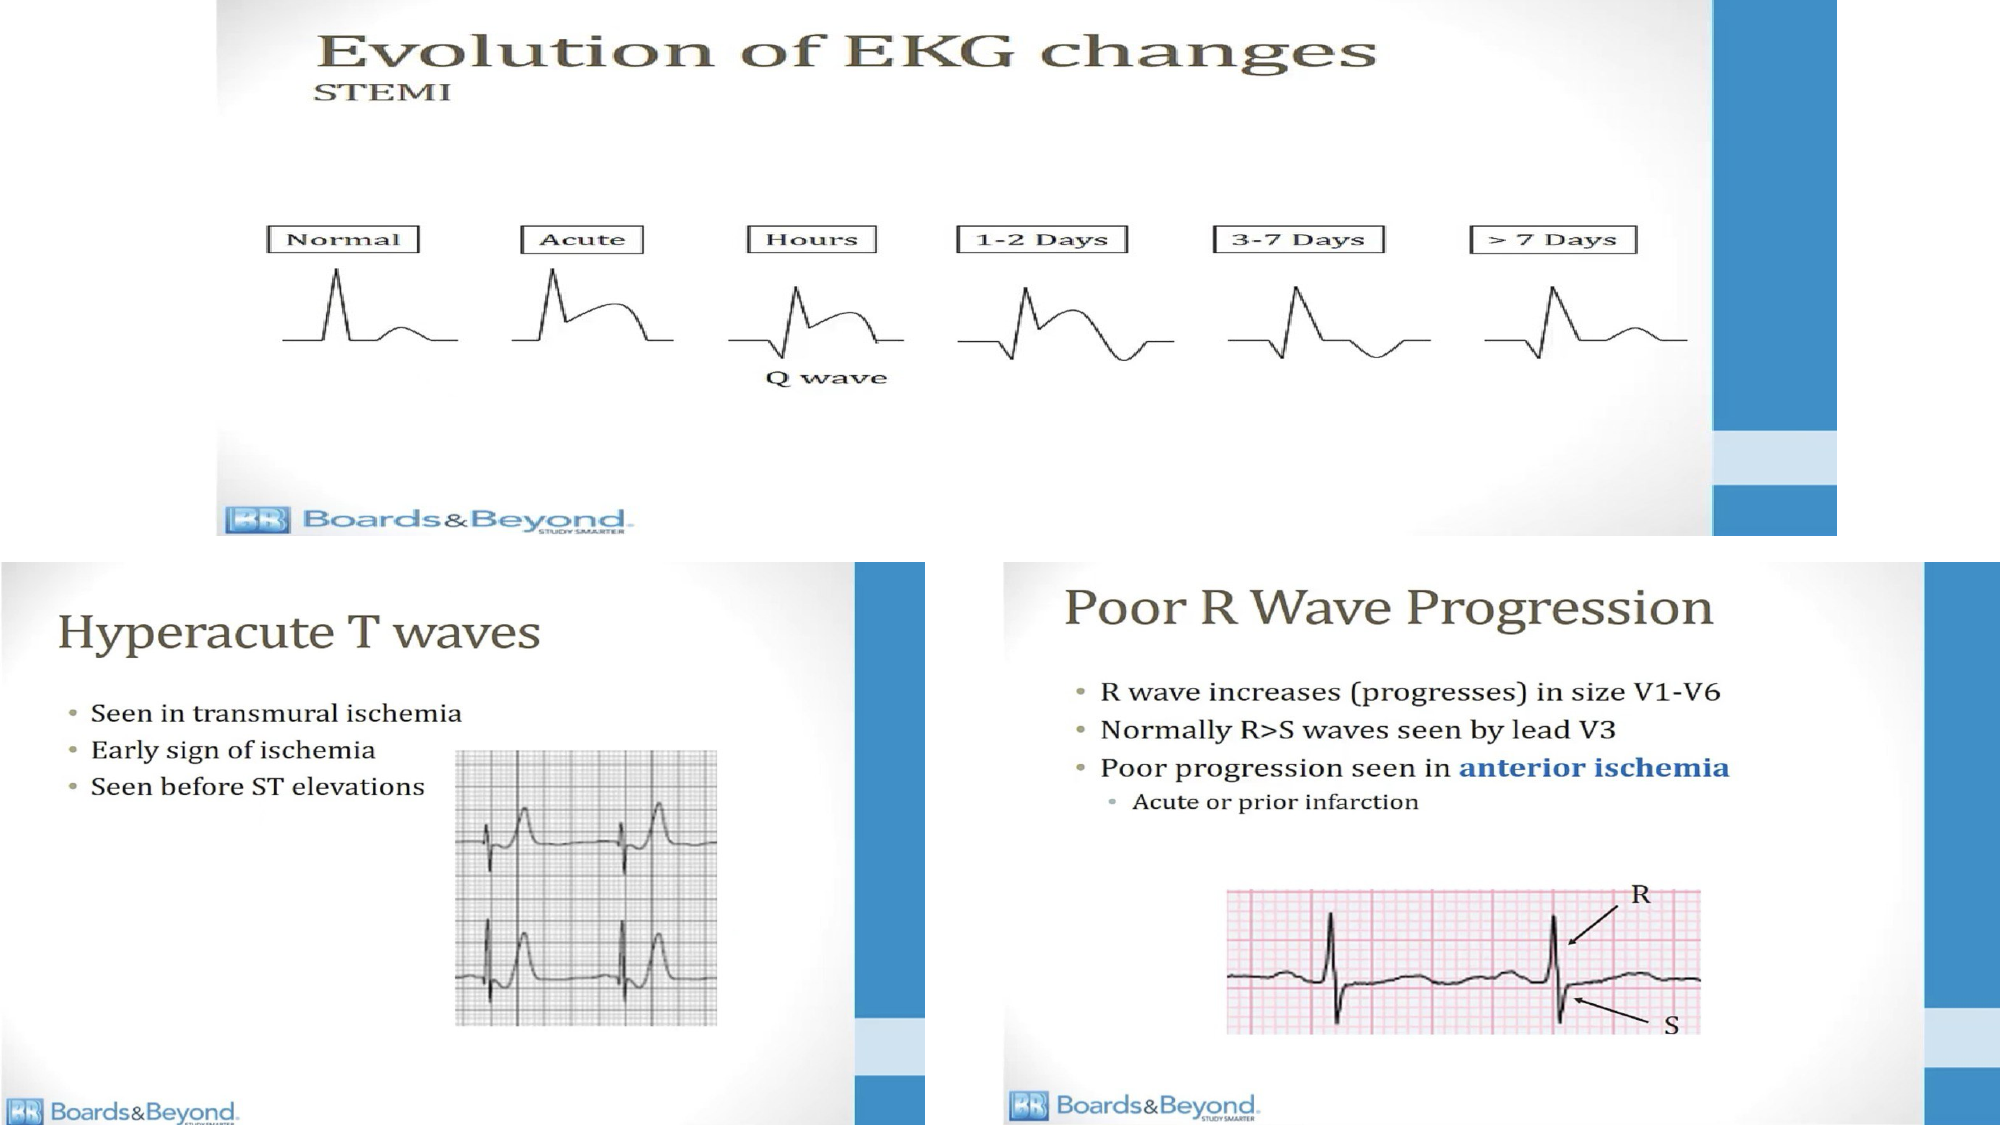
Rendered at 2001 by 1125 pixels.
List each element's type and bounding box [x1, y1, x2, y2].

picture [0, 562, 925, 1125]
picture [215, 0, 1837, 536]
picture [1002, 562, 2000, 1125]
